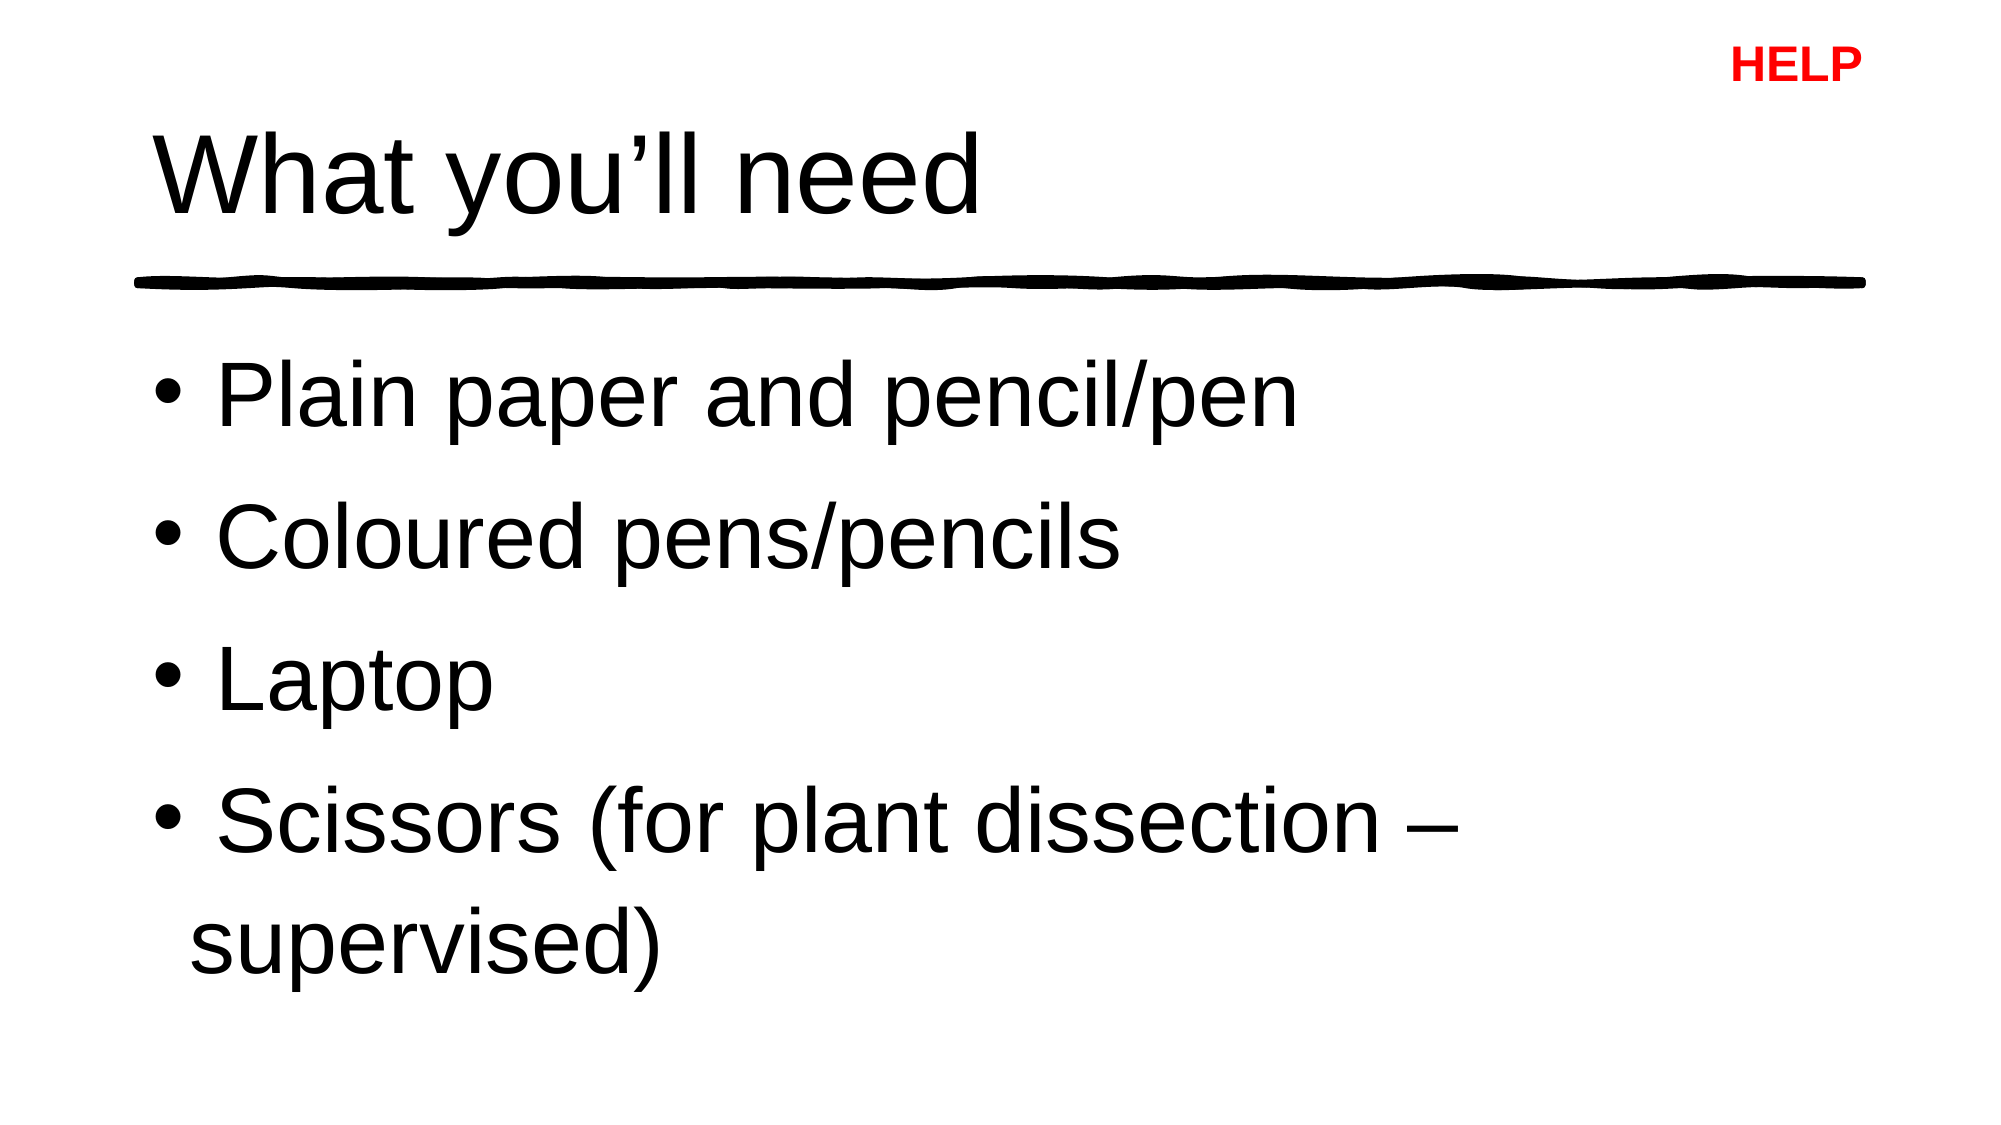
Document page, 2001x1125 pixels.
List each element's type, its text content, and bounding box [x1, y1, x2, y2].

text_box HELP [1617, 23, 1976, 99]
title What you’ll need [137, 59, 1863, 278]
list Plain paper and pencil/pen Coloured pens/pencils Laptop Scissors (for plant dissection – supervised) [137, 316, 1863, 1014]
